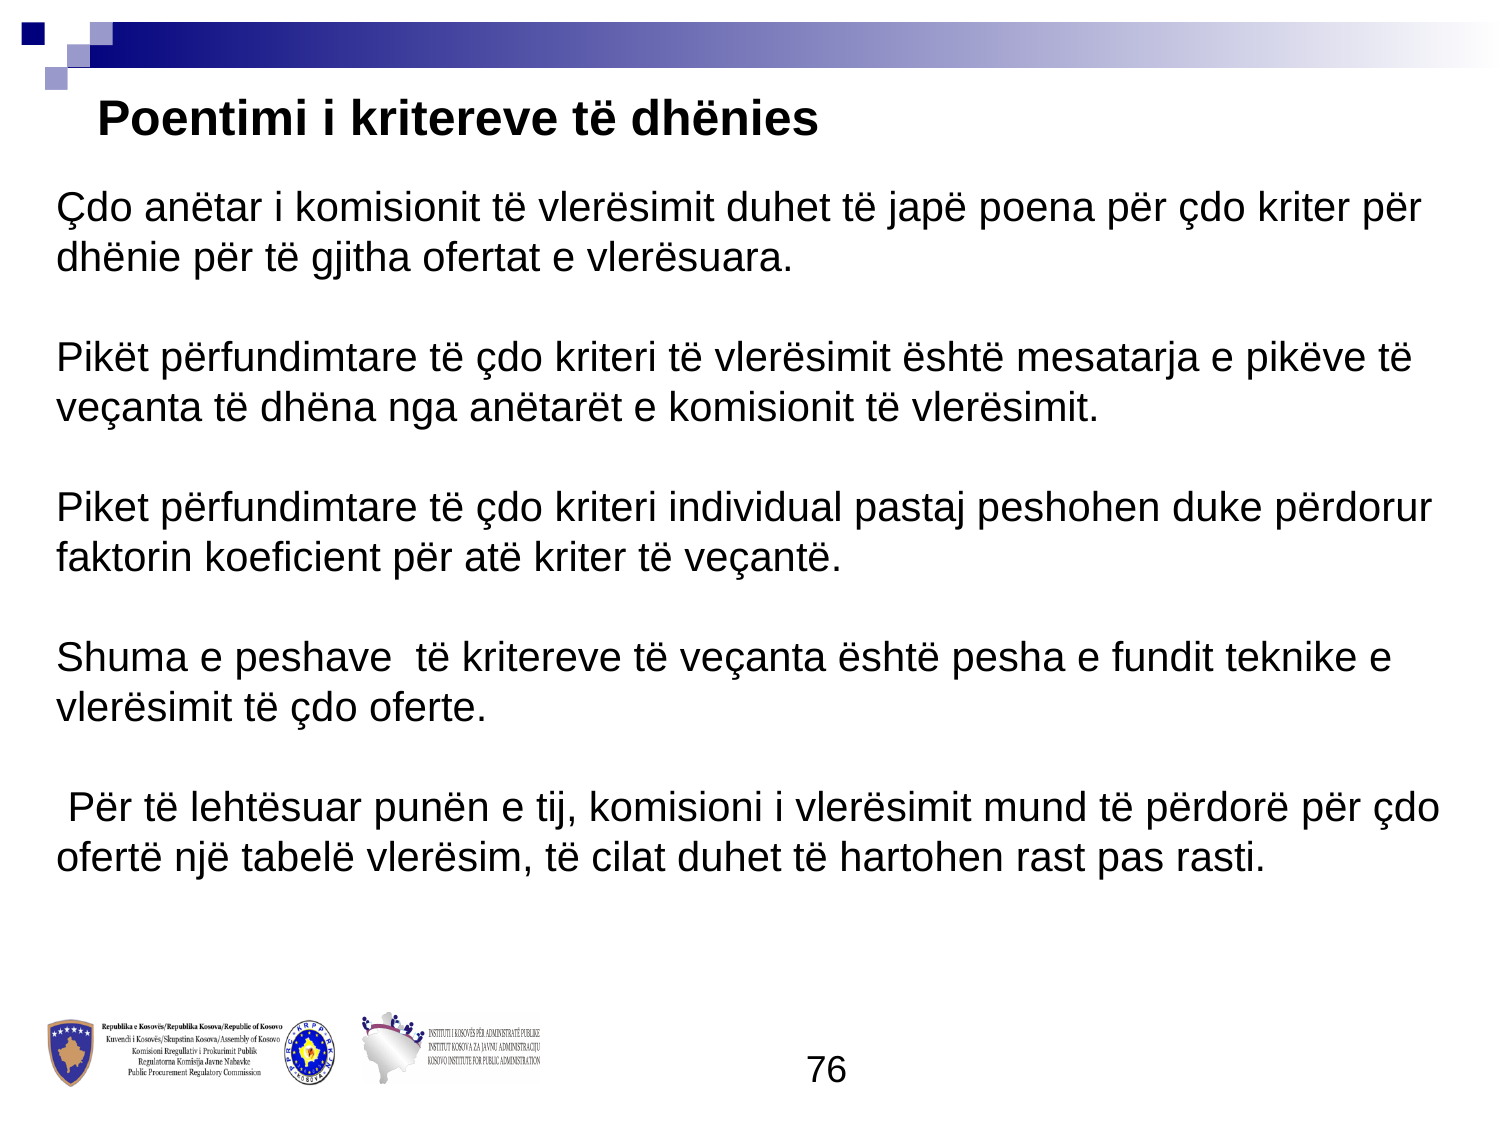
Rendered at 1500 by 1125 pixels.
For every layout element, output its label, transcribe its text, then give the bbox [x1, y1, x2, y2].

text_box Poentimi i kritereve të dhënies [82, 78, 892, 153]
picture [37, 1012, 345, 1096]
picture [362, 1012, 540, 1084]
text_box Çdo anëtar i komisionit të vlerësimit duhet të japë poena për çdo kriter për dhënie për të gjitha ofertat e vlerësuara. Pikët përfundimtare të çdo kriteri të vlerësimit është mesatarja e pikëve të veçanta të dhëna nga anëtarët e komisionit të vlerësimit. Piket përfundimtare të çdo kriteri individual pastaj peshohen duke përdorur faktorin koeficient për atë kriter të veçantë. Shuma e peshave të kritereve të veçanta është pesha e fundit teknike e vlerësimit të çdo oferte. Për të lehtësuar punën e tij, komisioni i vlerësimit mund të përdorë për çdo ofertë një tabelë vlerësim, të cilat duhet të hartohen rast pas rasti. [41, 172, 1471, 888]
